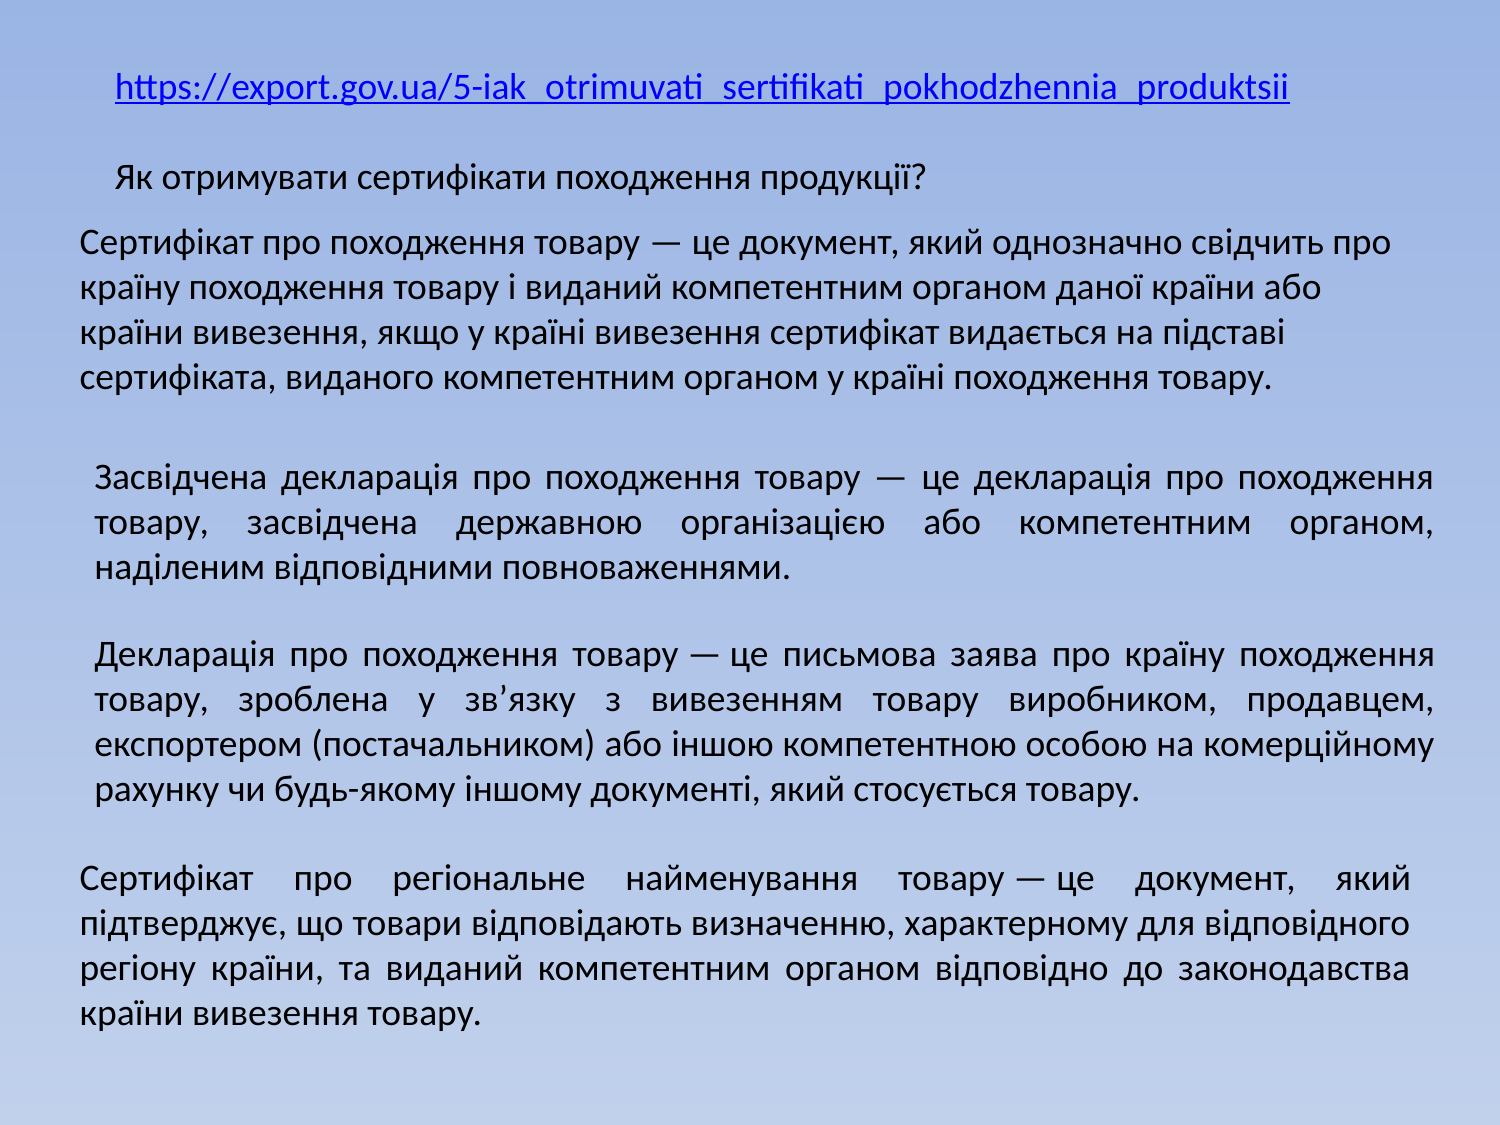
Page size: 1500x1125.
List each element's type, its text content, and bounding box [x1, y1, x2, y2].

text_box Сертифікат про регіональне найменування товару — це документ, який підтверджує, що товари відповідають визначенню, характерному для відповідного регіону країни, та виданий компетентним органом відповідно до законодавства країни вивезення товару. [64, 845, 1427, 1041]
text_box Декларація про походження товару — це письмова заява про країну походження товару, зроблена у зв’язку з вивезенням товару виробником, продавцем, експортером (постачальником) або іншою компетентною особою на комерційному рахунку чи будь-якому іншому документі, який стосується товару. [79, 621, 1451, 817]
text_box Засвідчена декларація про походження товару — це декларація про походження товару, засвідчена державною організацією або компетентним органом, наділеним відповідними повноваженнями. [79, 444, 1450, 595]
text_box https://export.gov.ua/5-iak_otrimuvati_sertifikati_pokhodzhennia_produktsii Як отримувати сертифікати походження продукції? [100, 54, 1412, 209]
text_box Сертифікат про походження товару — це документ, який однозначно свідчить про країну походження товару і виданий компетентним органом даної країни або країни вивезення, якщо у країні вивезення сертифікат видається на підставі сертифіката, виданого компетентним органом у країні походження товару. [64, 209, 1450, 405]
